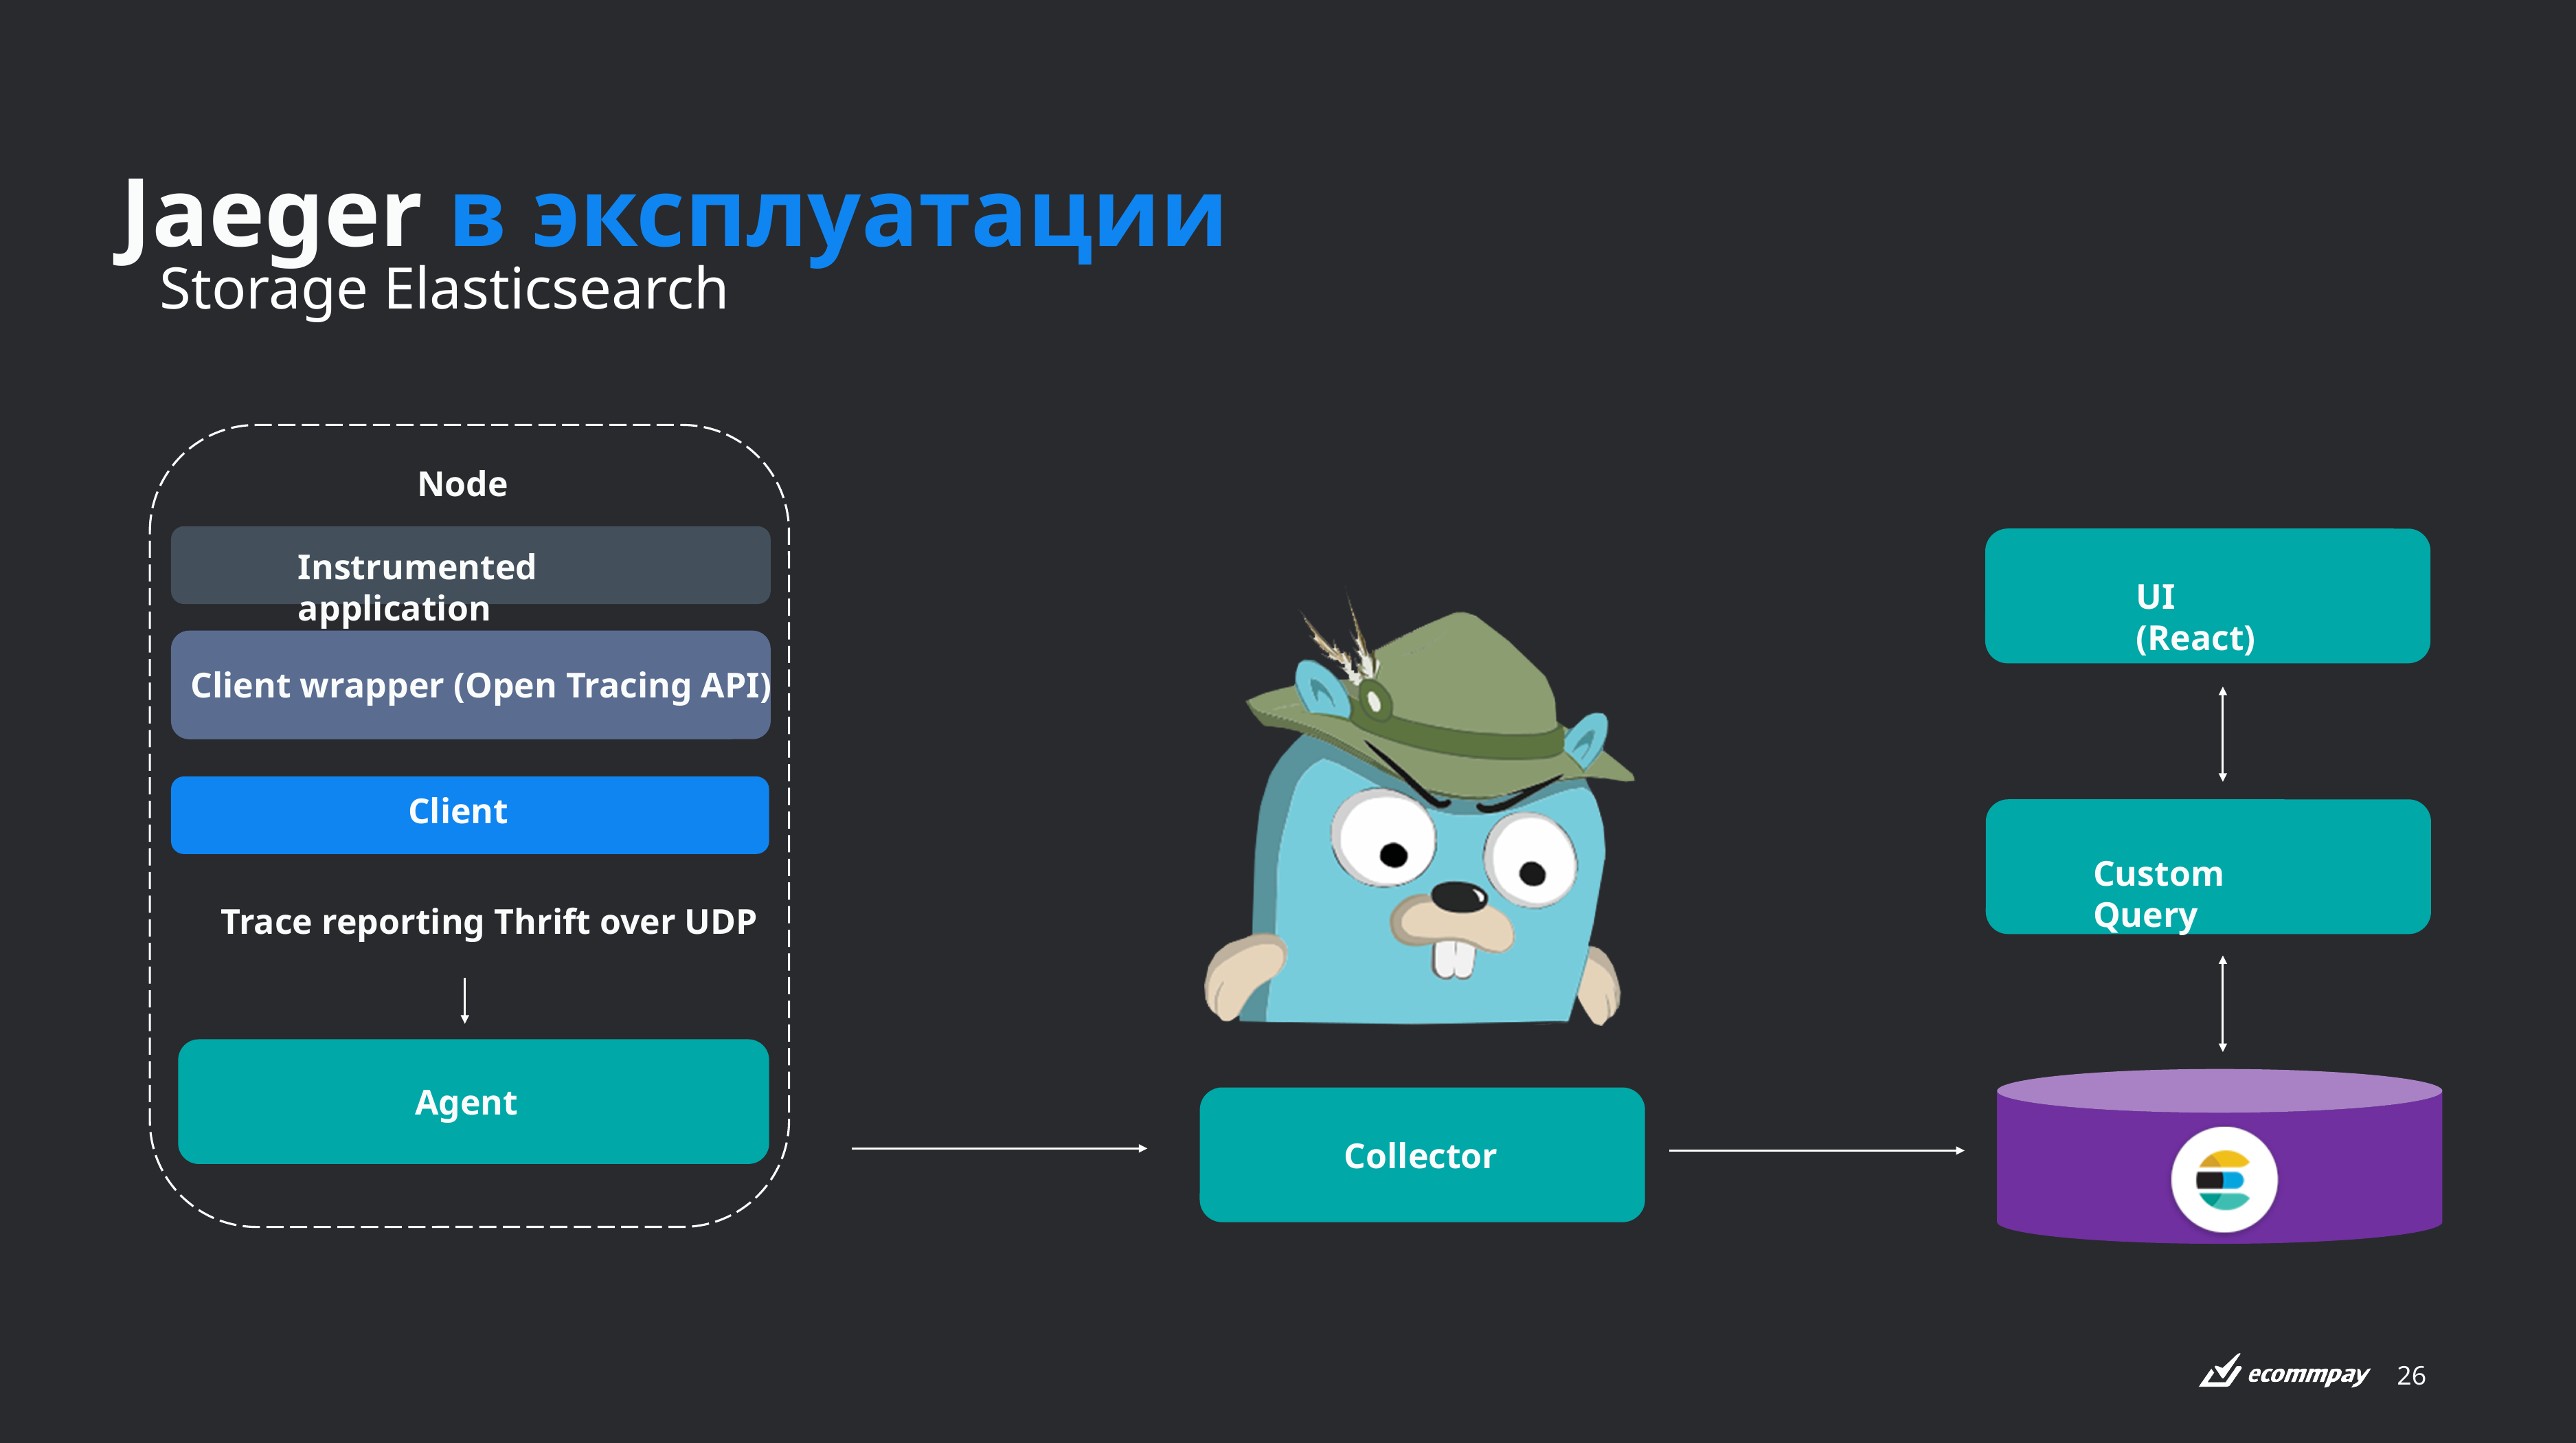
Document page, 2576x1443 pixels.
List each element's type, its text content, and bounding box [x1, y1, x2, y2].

picture [2165, 1123, 2285, 1242]
text_box Custom Query [2083, 847, 2347, 939]
slide_number 26 [2375, 1338, 2437, 1416]
text_box Storage Elasticsearch [150, 270, 743, 326]
text_box [1996, 1068, 2443, 1245]
text_box UI (React) [2126, 570, 2314, 663]
text_box [1985, 798, 2432, 935]
picture [2195, 1284, 2375, 1443]
picture [1014, 181, 1871, 1443]
text_box [1984, 528, 2432, 664]
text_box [150, 425, 822, 1227]
text_box Jaeger в эксплуатации [111, 89, 1239, 270]
